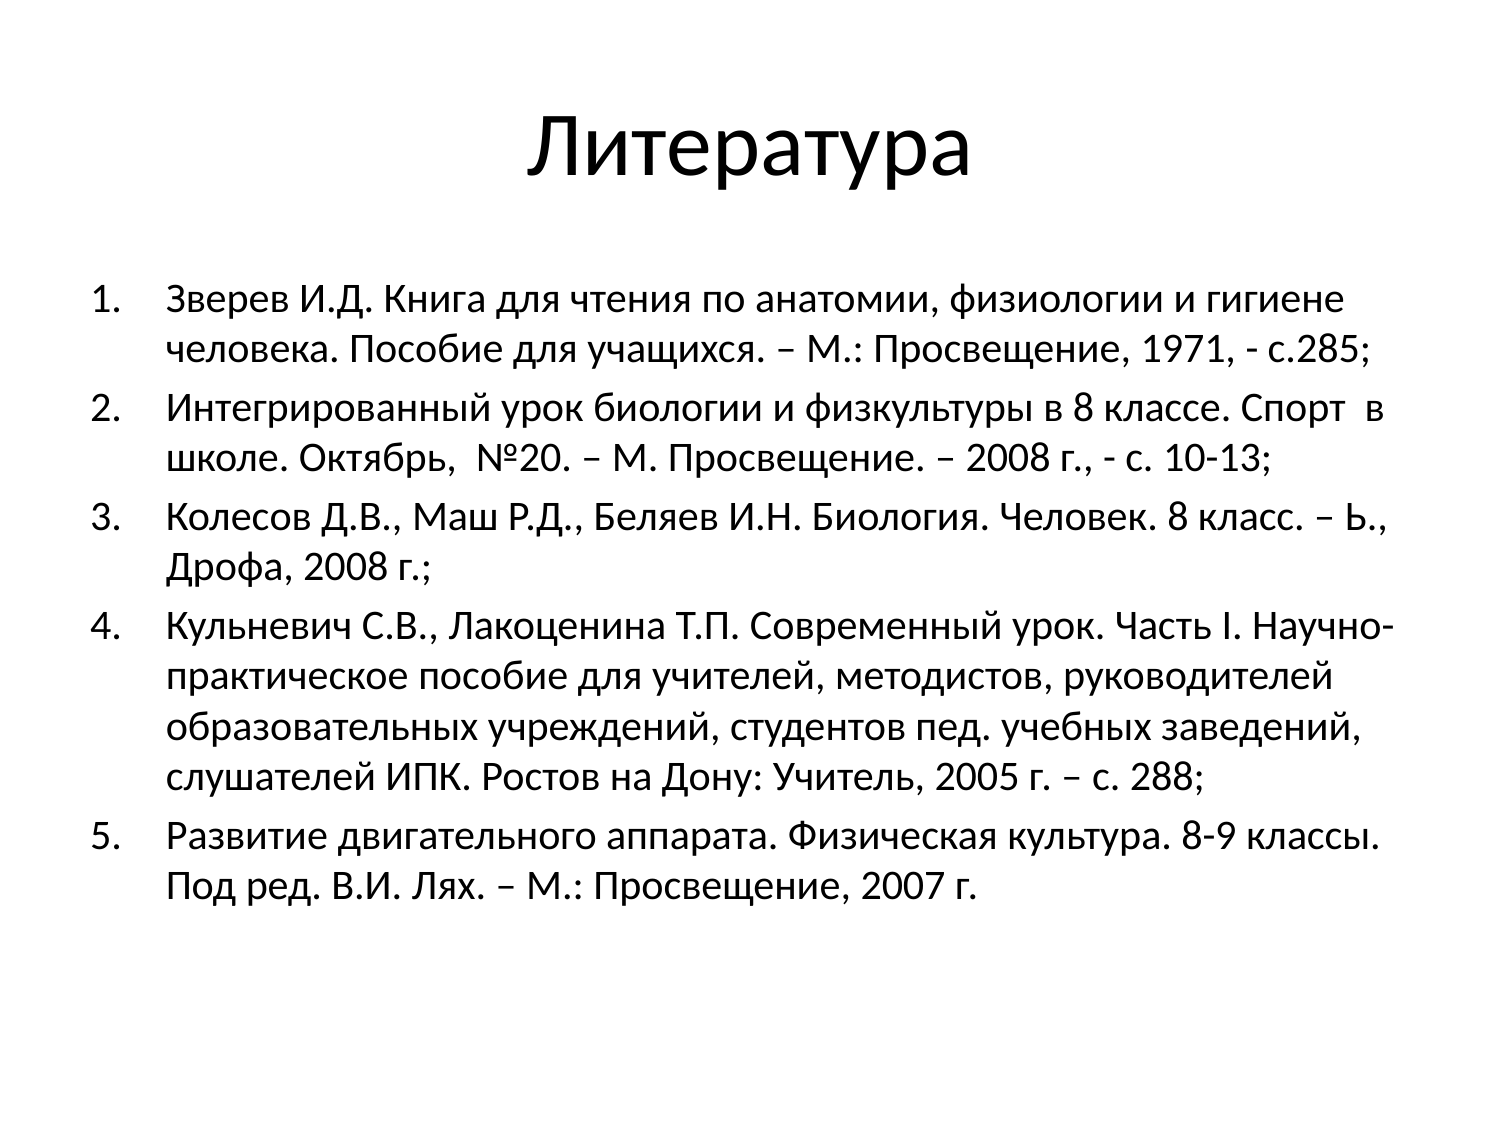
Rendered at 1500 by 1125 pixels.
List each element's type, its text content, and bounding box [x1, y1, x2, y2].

list Зверев И.Д. Книга для чтения по анатомии, физиологии и гигиене человека. Пособие для учащихся. – М.: Просвещение, 1971, - с.285; Интегрированный урок биологии и физкультуры в 8 классе. Спорт в школе. Октябрь, №20. – М. Просвещение. – 2008 г., - с. 10-13; Колесов Д.В., Маш Р.Д., Беляев И.Н. Биология. Человек. 8 класс. – Ь., Дрофа, 2008 г.; Кульневич С.В., Лакоценина Т.П. Современный урок. Часть I. Научно-практическое пособие для учителей, методистов, руководителей образовательных учреждений, студентов пед. учебных заведений, слушателей ИПК. Ростов на Дону: Учитель, 2005 г. – с. 288; Развитие двигательного аппарата. Физическая культура. 8-9 классы. Под ред. В.И. Лях. – М.: Просвещение, 2007 г. [75, 262, 1425, 1005]
title Литература [75, 45, 1425, 233]
